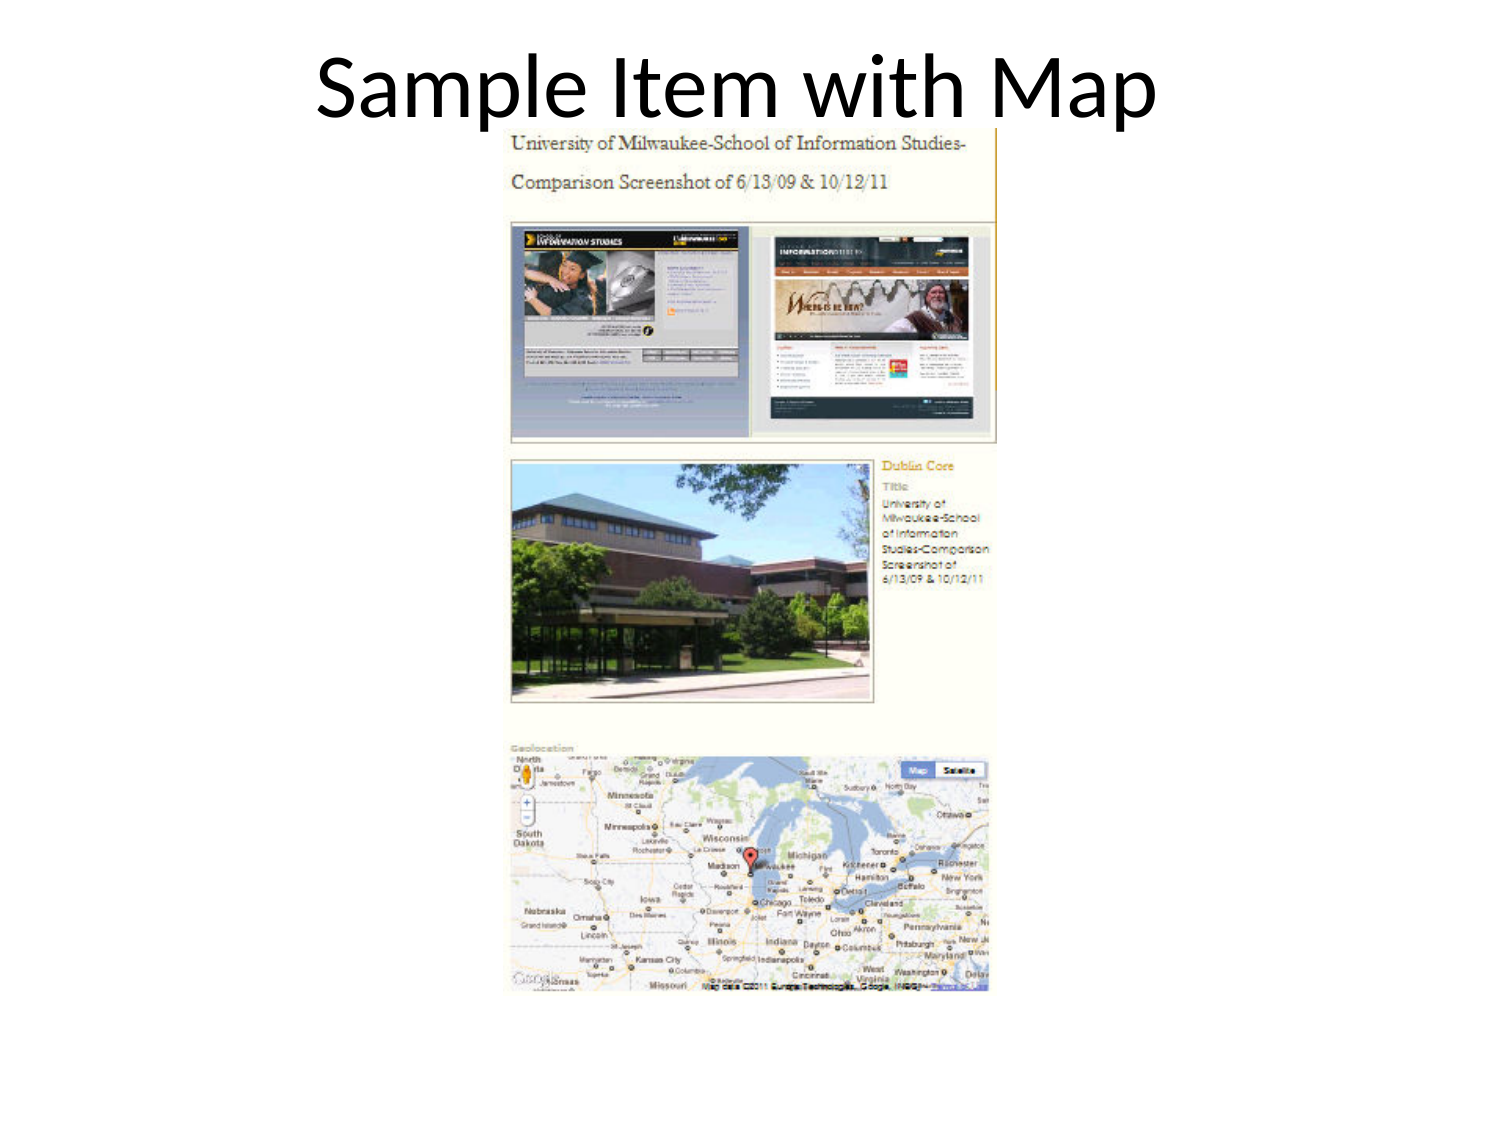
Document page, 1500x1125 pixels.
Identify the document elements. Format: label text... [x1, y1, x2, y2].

picture [503, 128, 997, 997]
title Sample Item with Map [62, 0, 1413, 175]
